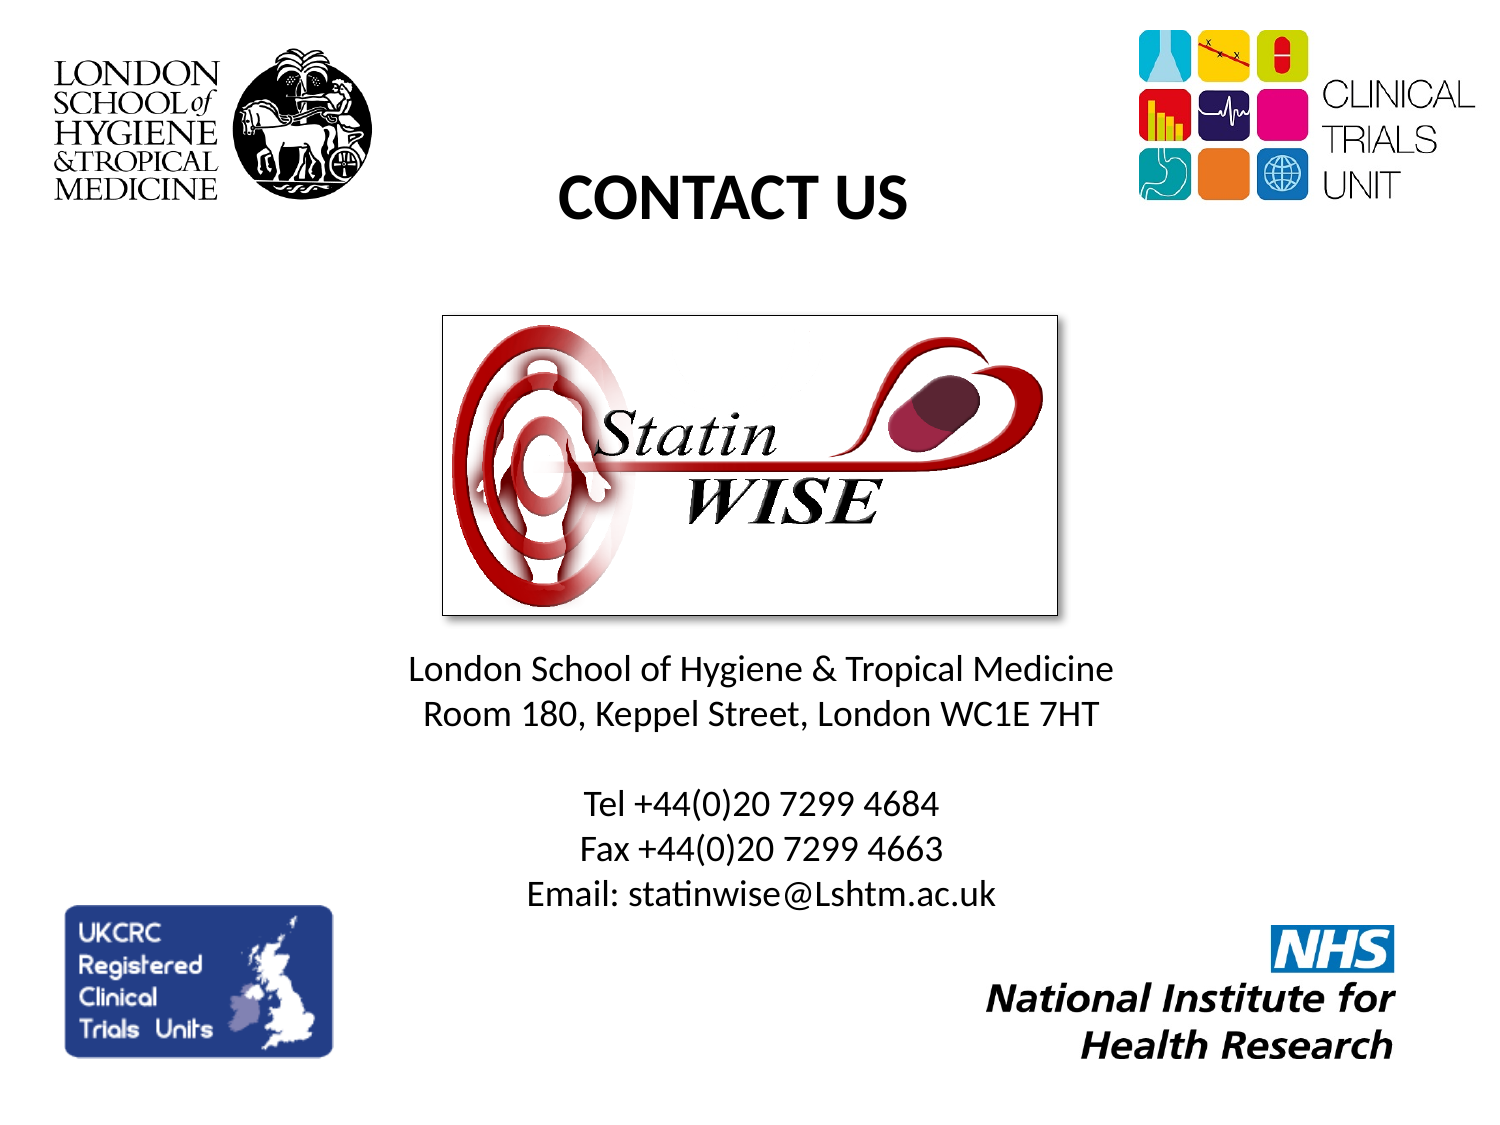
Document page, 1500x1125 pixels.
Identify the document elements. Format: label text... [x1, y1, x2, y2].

picture [41, 33, 388, 216]
text_box London School of Hygiene & Tropical Medicine Room 180, Keppel Street, London WC1E 7HT Tel +44(0)20 7299 4684 Fax +44(0)20 7299 4663 Email: statinwise@Lshtm.ac.uk [194, 644, 1329, 915]
text_box CONTACT US [459, 145, 1025, 240]
picture [986, 925, 1396, 1059]
picture [64, 905, 334, 1059]
picture [1139, 30, 1485, 206]
picture [442, 314, 1058, 615]
